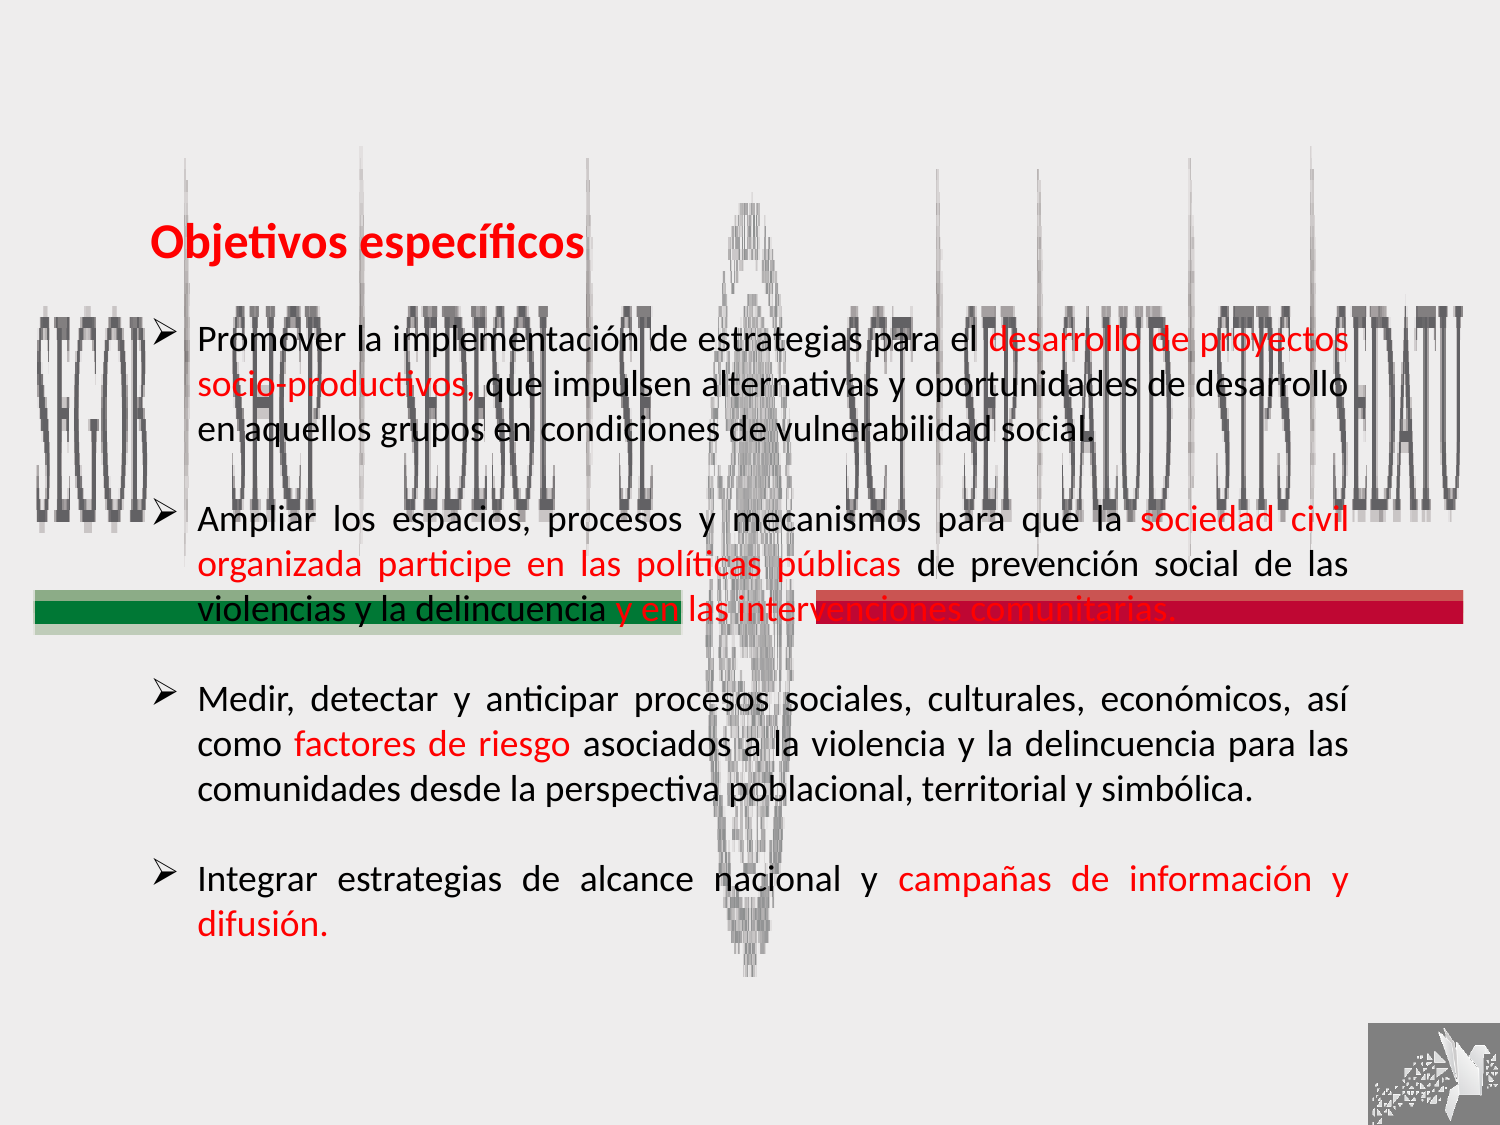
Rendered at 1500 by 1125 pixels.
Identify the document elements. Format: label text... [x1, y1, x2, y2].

text_box Objetivos específicos Promover la implementación de estrategias para el desarrollo de proyectos socio-productivos, que impulsen alternativas y oportunidades de desarrollo en aquellos grupos en condiciones de vulnerabilidad social. Ampliar los espacios, procesos y mecanismos para que la sociedad civil organizada participe en las políticas públicas de prevención social de las violencias y la delincuencia y en las intervenciones comunitarias. Medir, detectar y anticipar procesos sociales, culturales, económicos, así como factores de riesgo asociados a la violencia y la delincuencia para las comunidades desde la perspectiva poblacional, territorial y simbólica. Integrar estrategias de alcance nacional y campañas de información y difusión. [135, 201, 1365, 952]
picture [0, 0, 1500, 1125]
